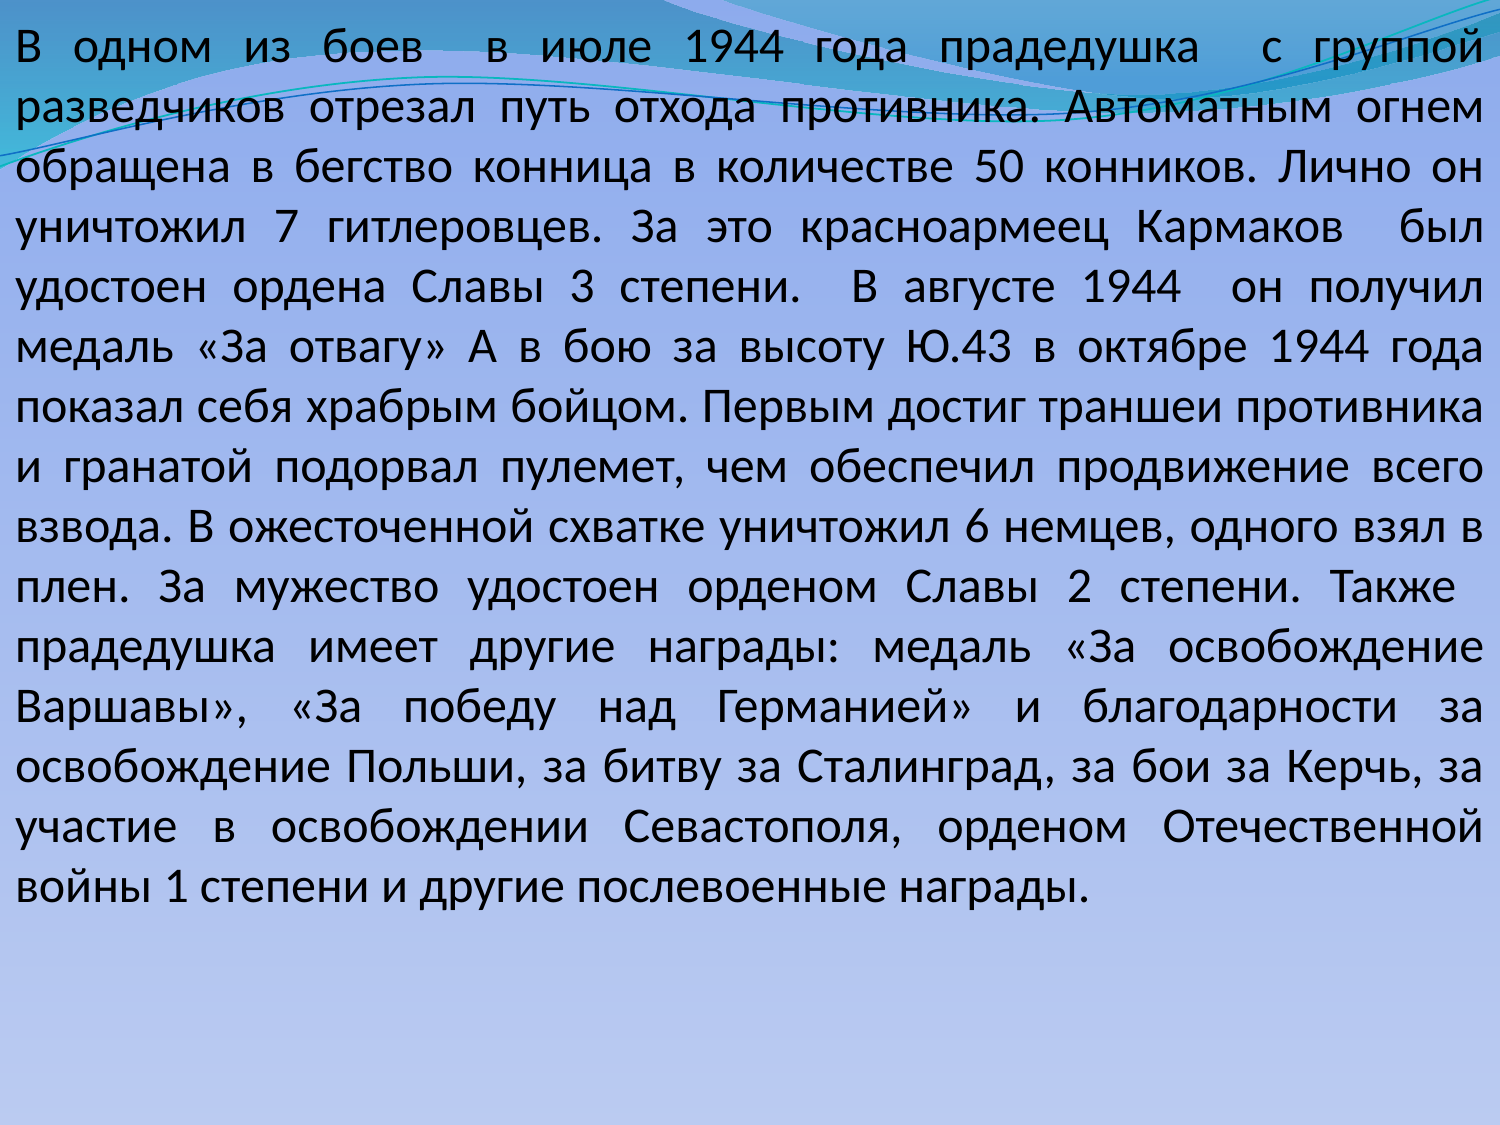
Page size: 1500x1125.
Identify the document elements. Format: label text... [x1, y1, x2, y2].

text_box В одном из боев в июле 1944 года прадедушка с группой разведчиков отрезал путь отхода противника. Автоматным огнем обращена в бегство конница в количестве 50 конников. Лично он уничтожил 7 гитлеровцев. За это красноармеец Кармаков был удостоен ордена Славы 3 степени. В августе 1944 он получил медаль «За отвагу» А в бою за высоту Ю.43 в октябре 1944 года показал себя храбрым бойцом. Первым достиг траншеи противника и гранатой подорвал пулемет, чем обеспечил продвижение всего взвода. В ожесточенной схватке уничтожил 6 немцев, одного взял в плен. За мужество удостоен орденом Славы 2 степени. Также прадедушка имеет другие награды: медаль «За освобождение Варшавы», «За победу над Германией» и благодарности за освобождение Польши, за битву за Сталинград, за бои за Керчь, за участие в освобождении Севастополя, орденом Отечественной войны 1 степени и другие послевоенные награды. [0, 4, 1500, 920]
